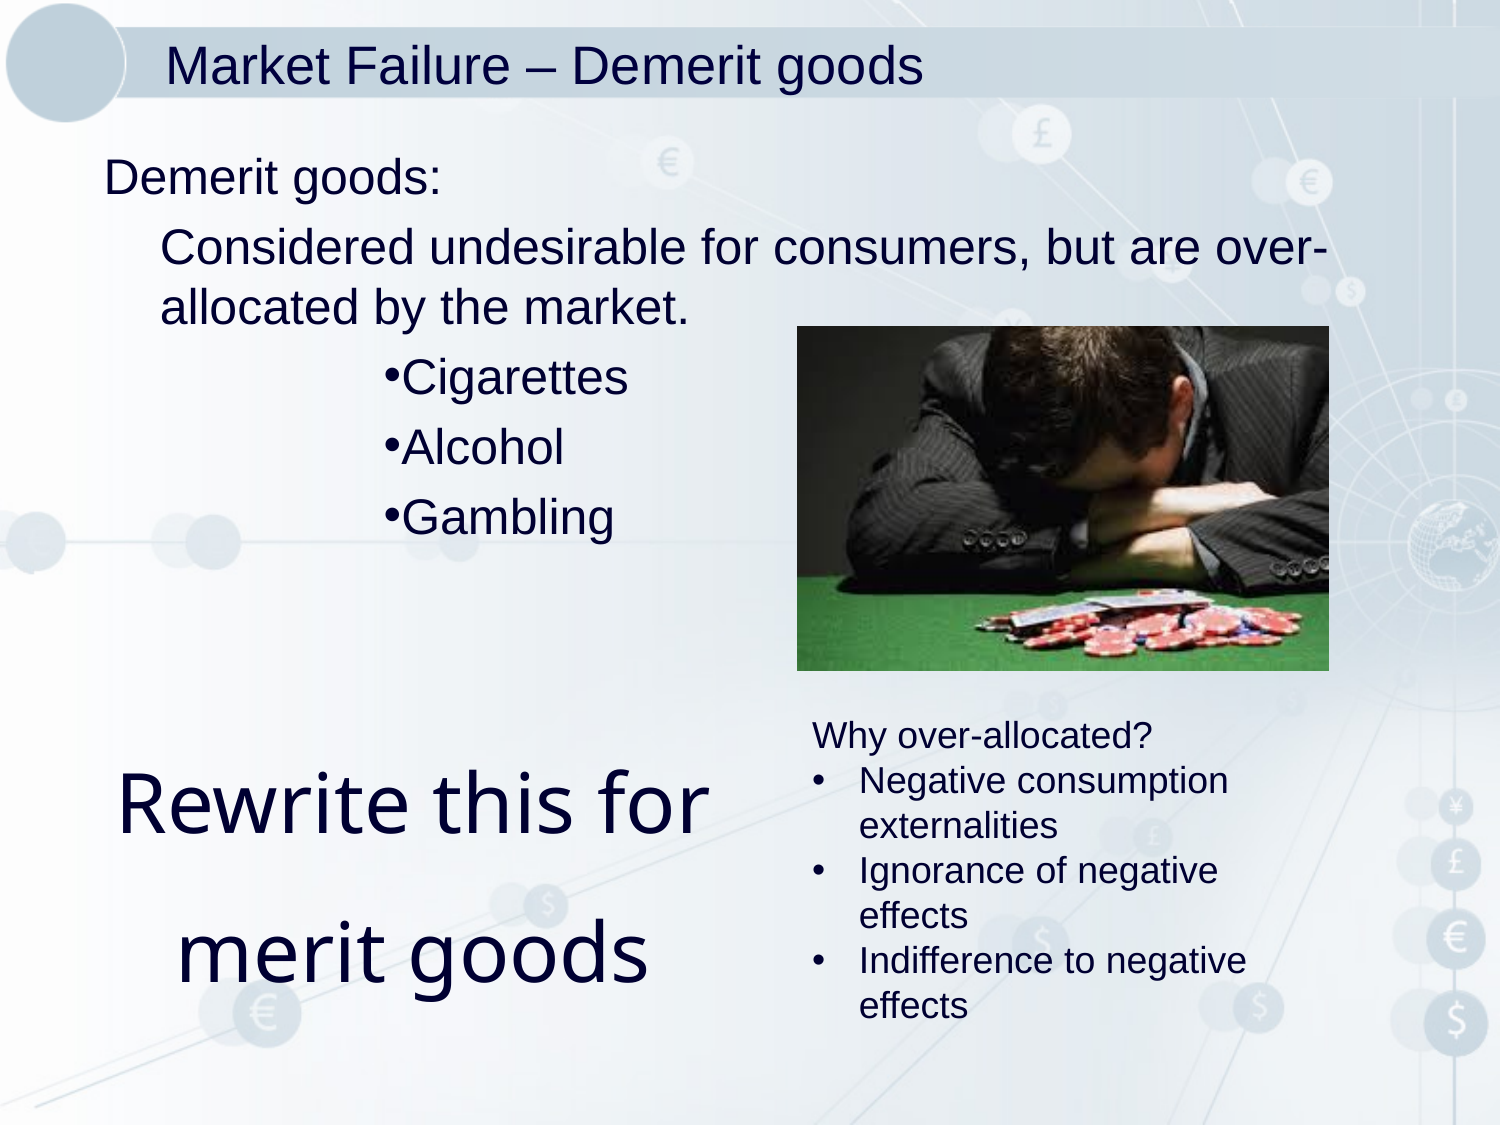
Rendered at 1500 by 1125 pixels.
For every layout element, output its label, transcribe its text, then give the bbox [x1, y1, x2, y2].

list Demerit goods: Considered undesirable for consumers, but are over-allocated by the market. Cigarettes Alcohol Gambling [88, 136, 1414, 672]
picture [0, 0, 1500, 1125]
text_box Rewrite this for merit goods [53, 692, 774, 1007]
text_box Why over-allocated? Negative consumption externalities Ignorance of negative effects Indifference to negative effects [797, 704, 1353, 1034]
title Market Failure – Demerit goods [149, 24, 1500, 103]
